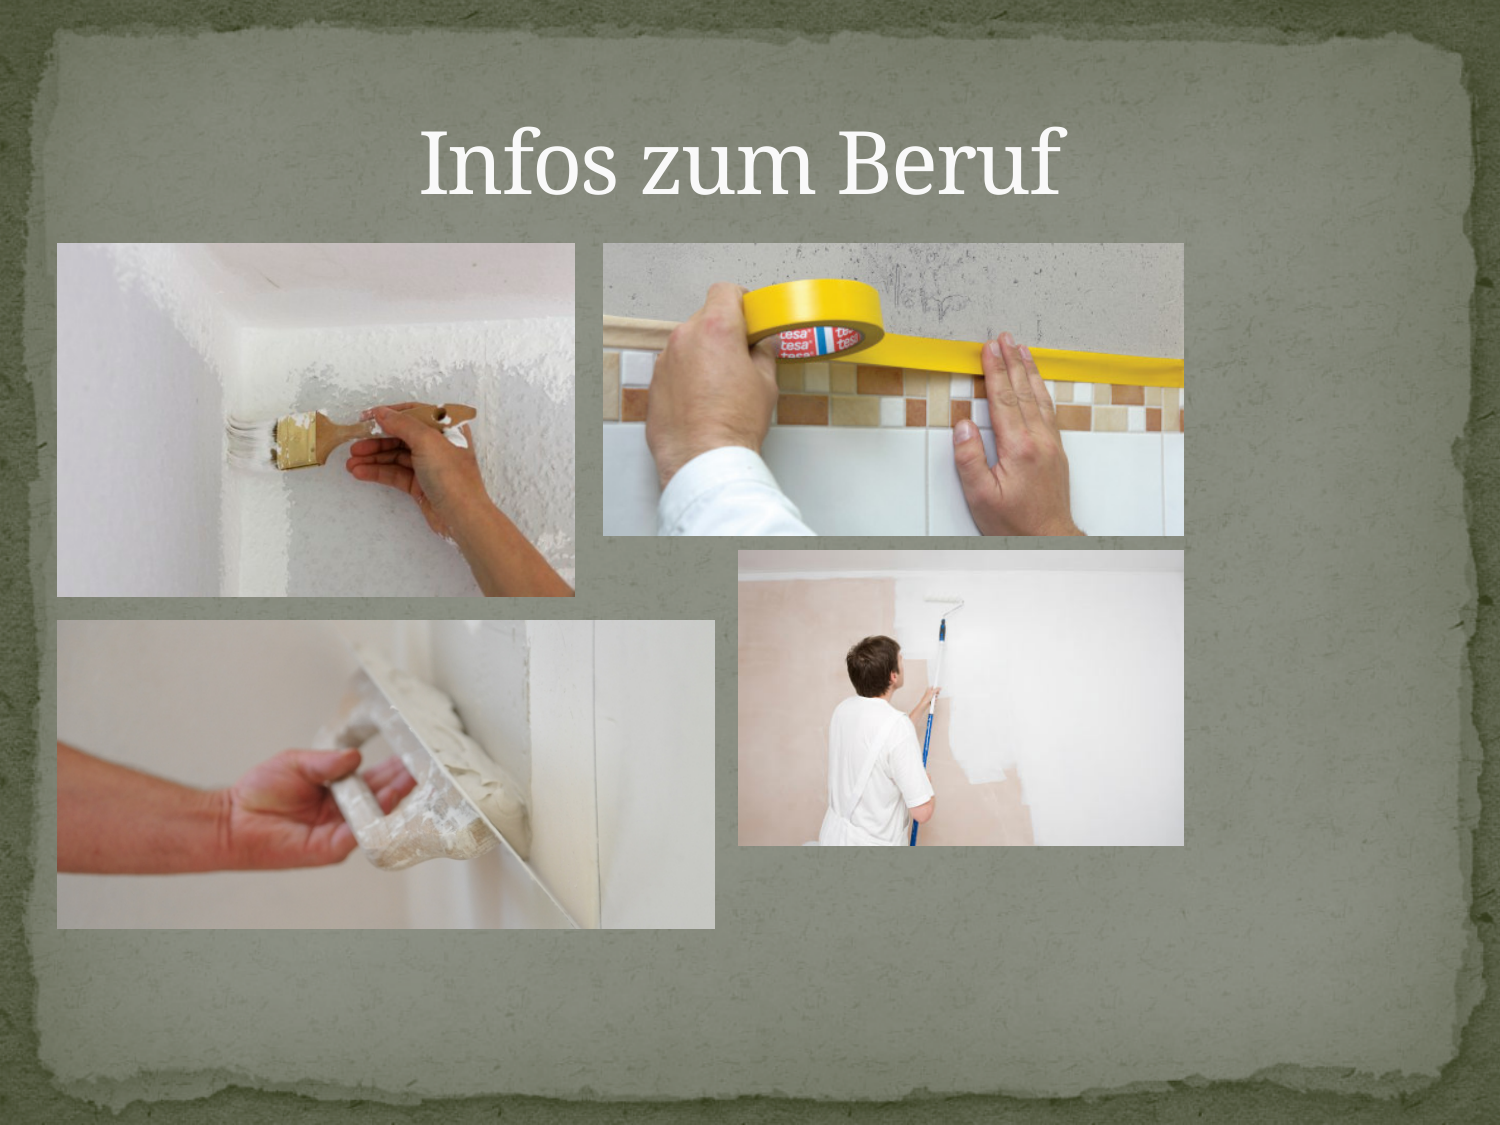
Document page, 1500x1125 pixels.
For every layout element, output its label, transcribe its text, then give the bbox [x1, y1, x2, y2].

title Infos zum Beruf [64, 19, 1415, 220]
picture [603, 243, 1184, 536]
picture [738, 550, 1184, 846]
picture [57, 243, 575, 597]
picture [57, 620, 715, 930]
